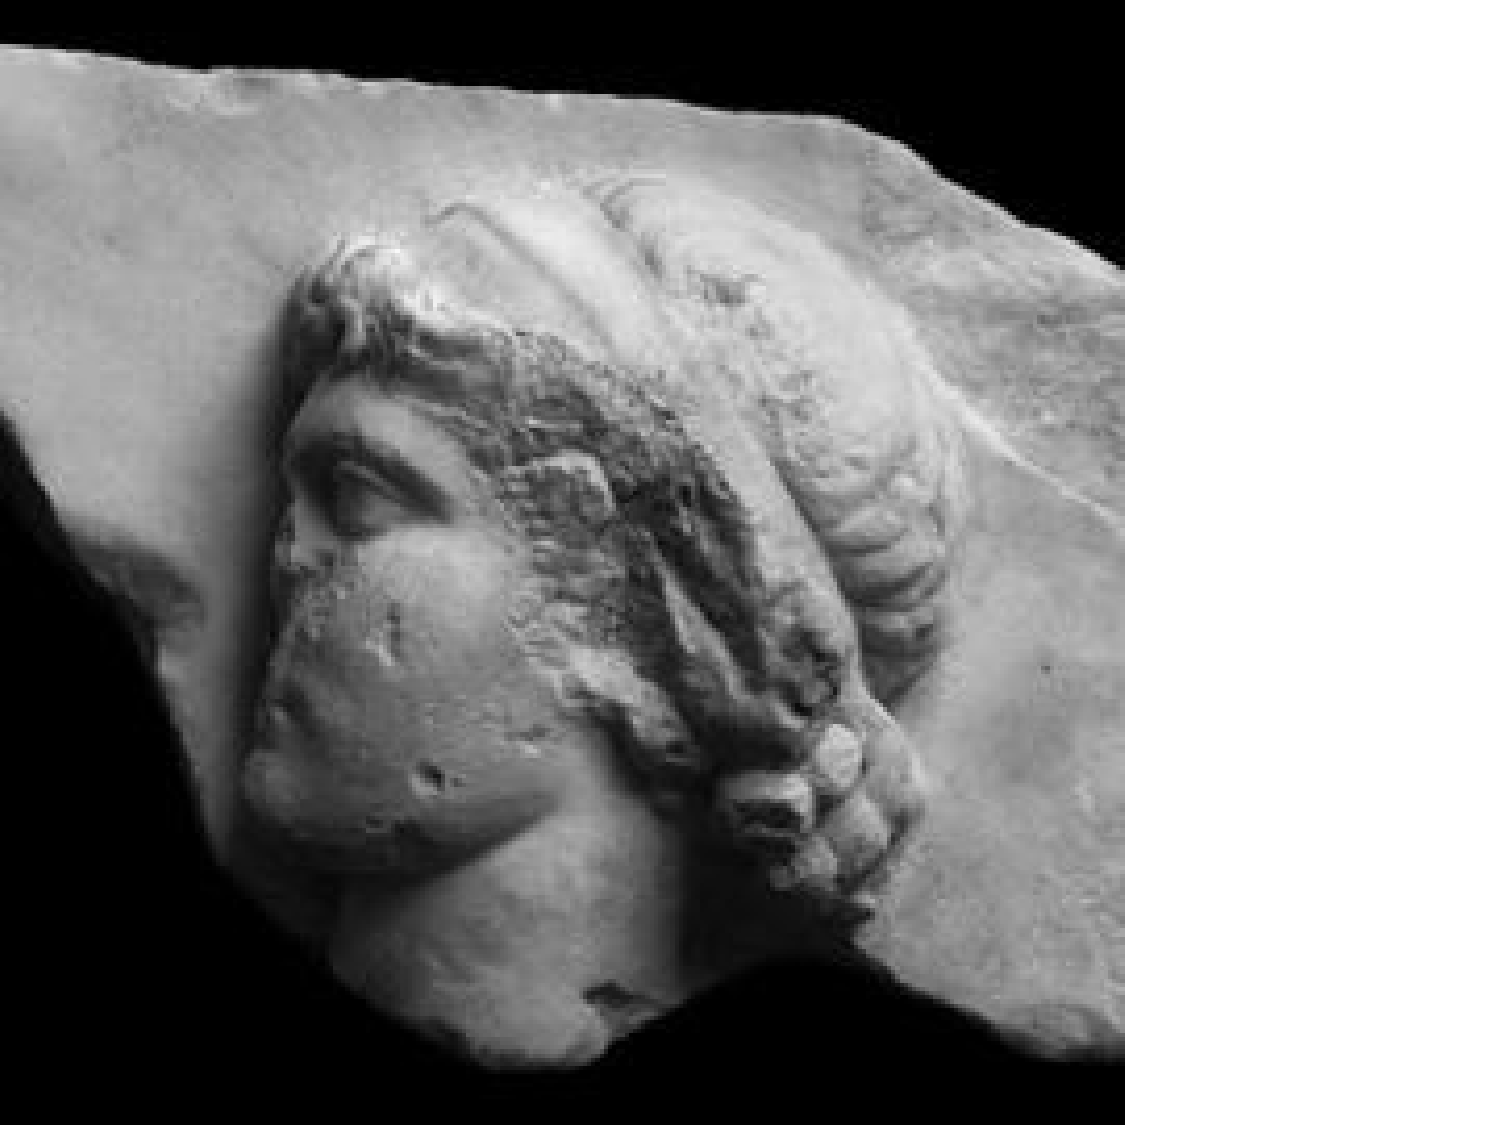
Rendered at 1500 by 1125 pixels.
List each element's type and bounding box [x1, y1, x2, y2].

picture [0, 0, 1126, 1125]
